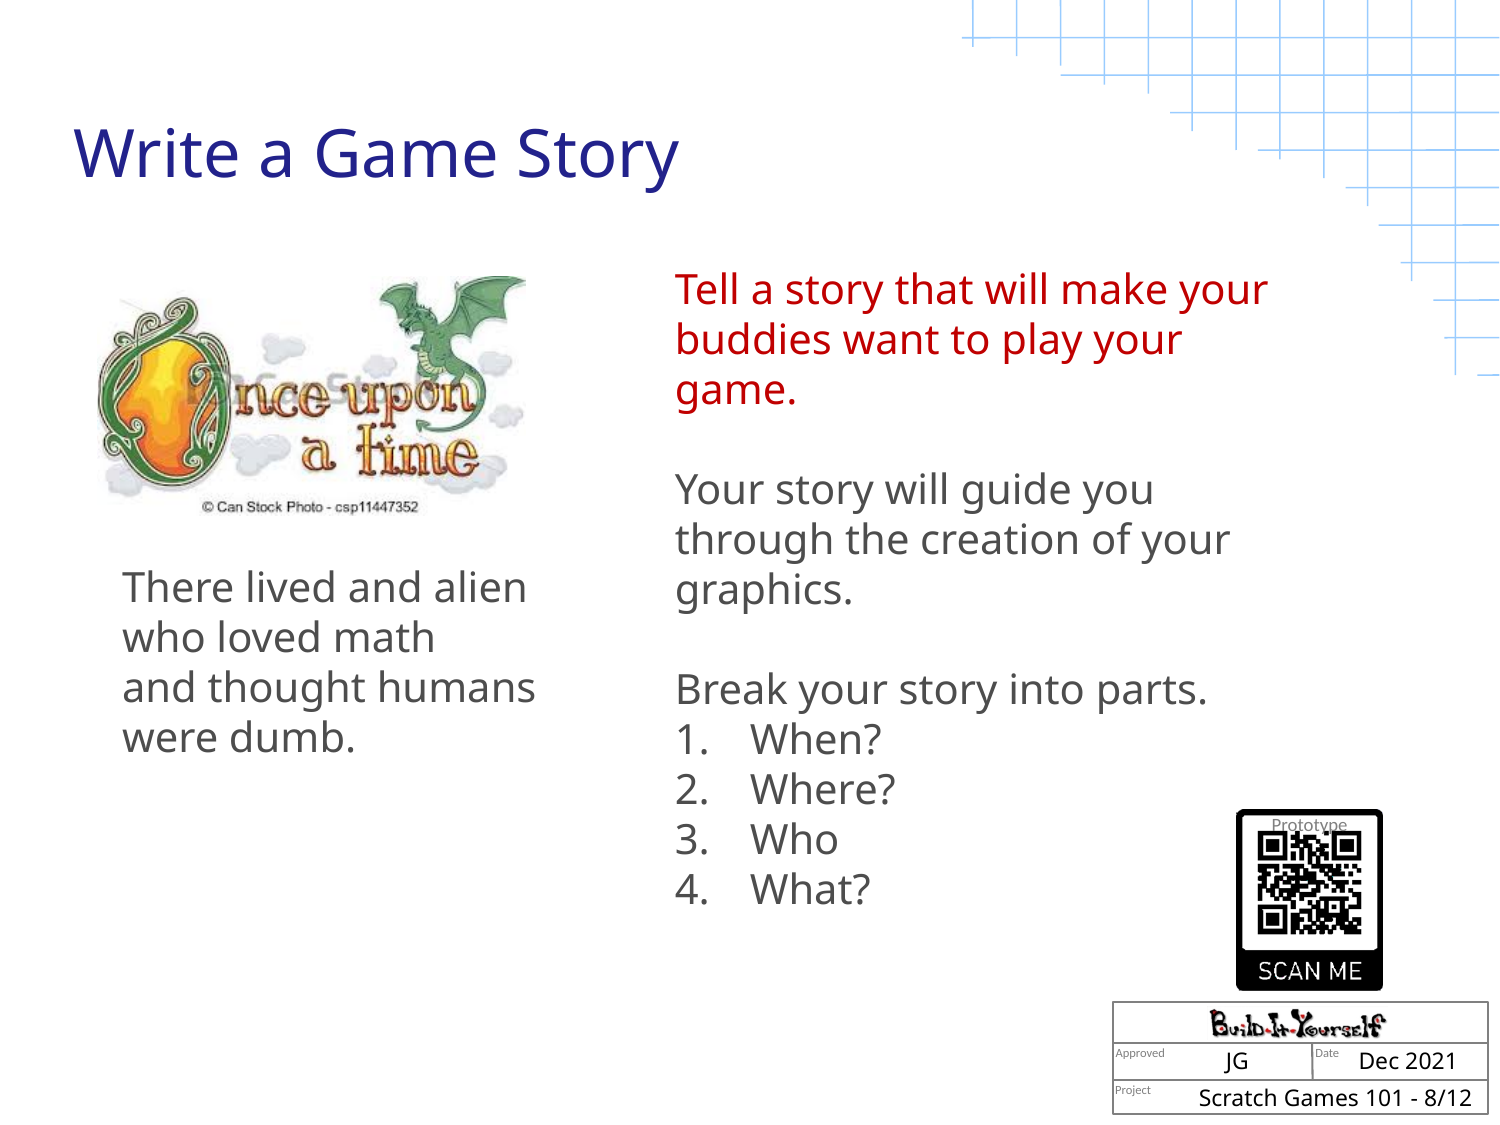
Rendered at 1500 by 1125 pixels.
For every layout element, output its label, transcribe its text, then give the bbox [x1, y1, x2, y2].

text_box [1100, 1002, 1491, 1119]
text_box Write a Game Story [58, 103, 961, 167]
text_box Tell a story that will make your buddies want to play your game. Your story will guide you through the creation of your graphics. Break your story into parts. When? Where? Who What? [659, 255, 1324, 971]
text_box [961, 0, 1500, 376]
picture [97, 276, 526, 516]
text_box There lived and alien who loved math and thought humans were dumb. [107, 553, 594, 769]
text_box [1236, 805, 1383, 992]
